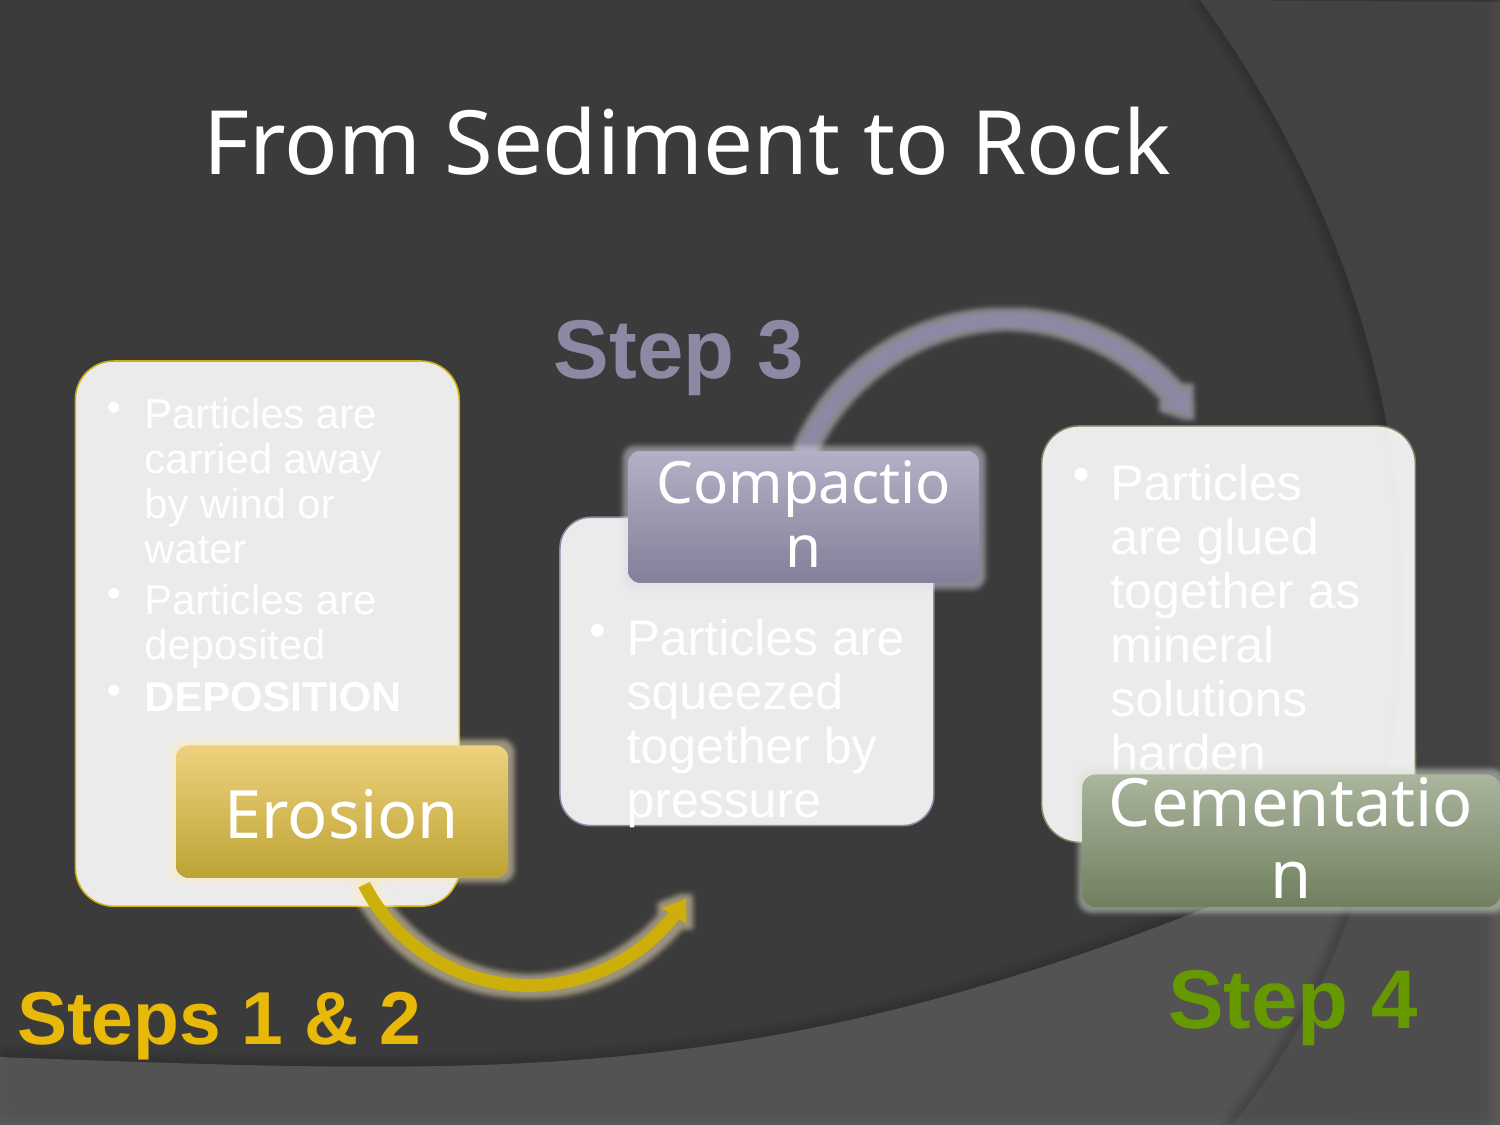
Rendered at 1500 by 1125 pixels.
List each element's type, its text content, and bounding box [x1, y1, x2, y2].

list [74, 262, 1500, 1006]
title From Sediment to Rock [75, 45, 1300, 233]
text_box Step 4 [1086, 1015, 1500, 1053]
text_box Steps 1 & 2 [1, 962, 437, 1068]
